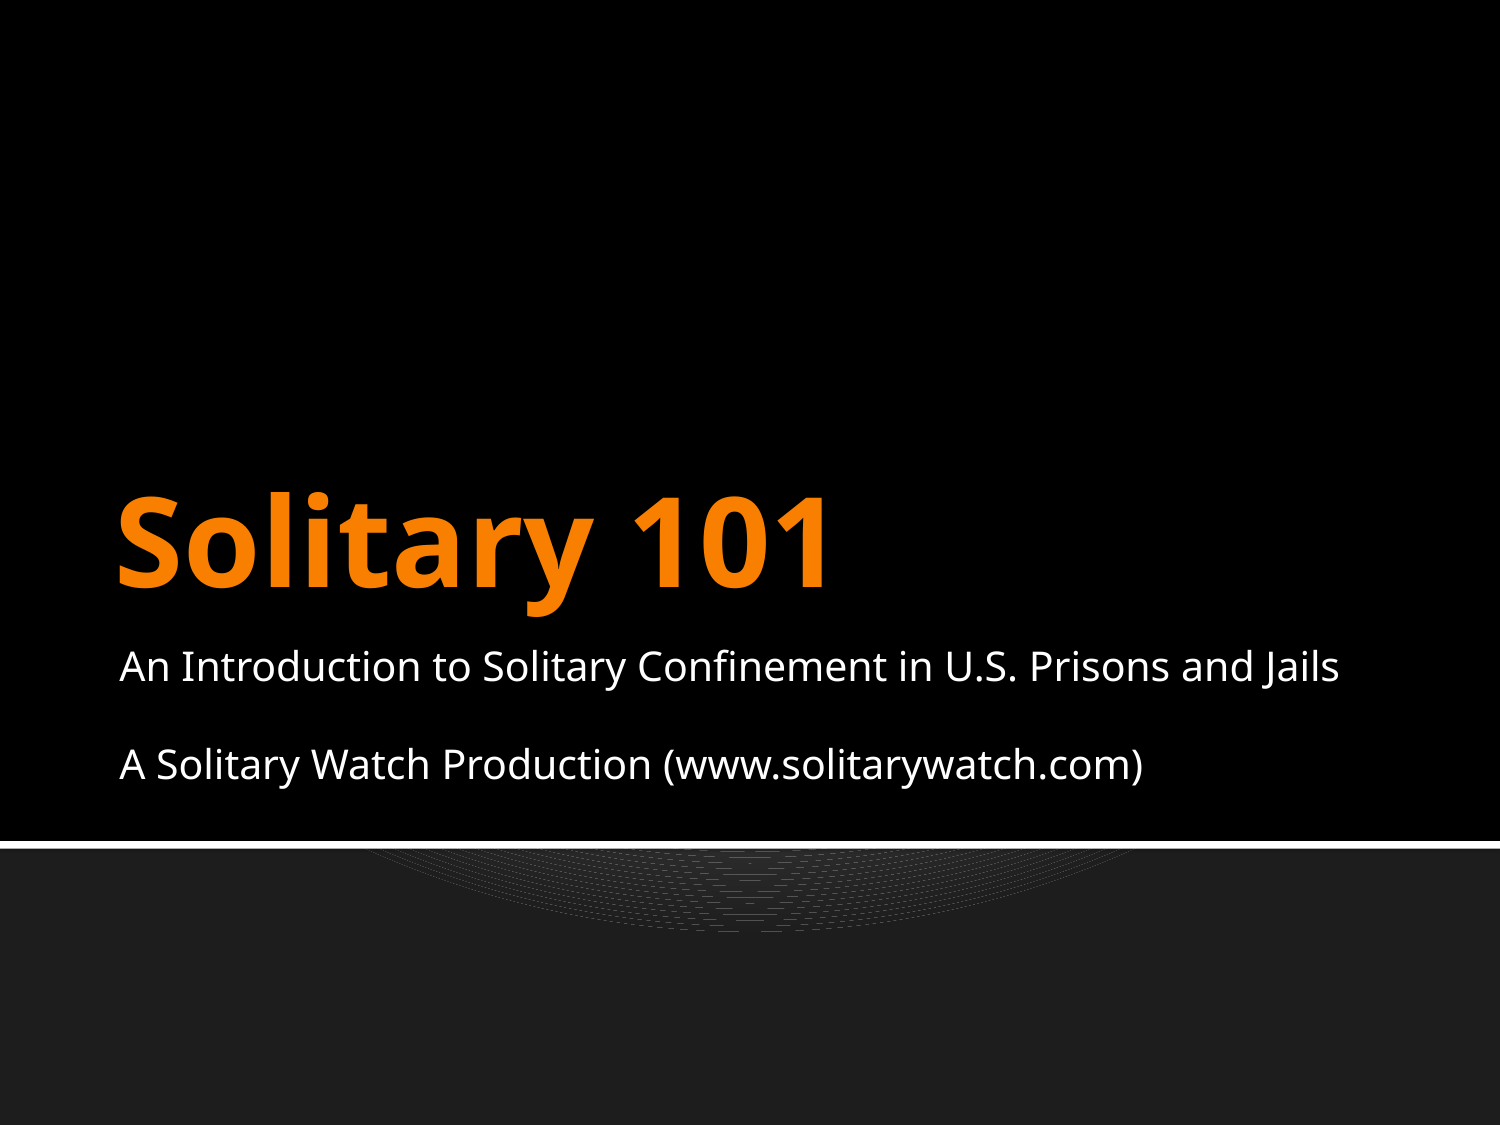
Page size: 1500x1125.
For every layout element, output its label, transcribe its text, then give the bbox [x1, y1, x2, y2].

subtitle An Introduction to Solitary Confinement in U.S. Prisons and Jails A Solitary Watch Production (www.solitarywatch.com) [99, 637, 1450, 788]
title Solitary 101 [99, 462, 1450, 625]
